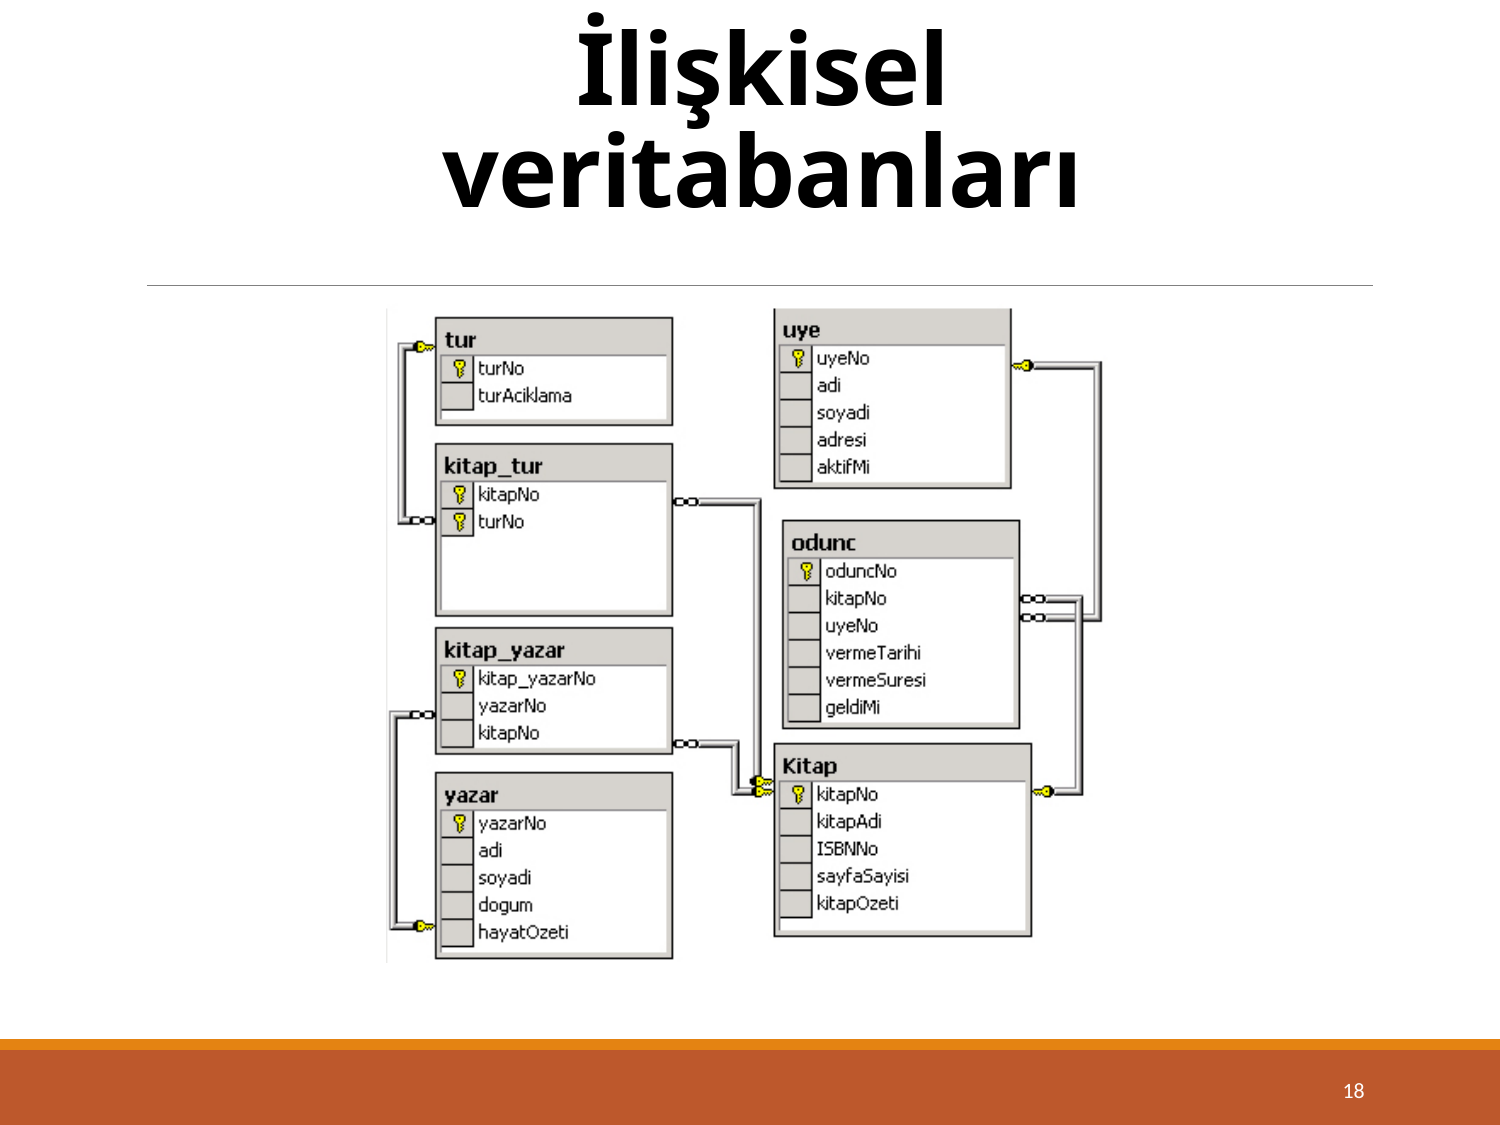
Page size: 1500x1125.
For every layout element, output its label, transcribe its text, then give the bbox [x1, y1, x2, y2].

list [385, 302, 1122, 964]
title İlişkisel veritabanları [242, 113, 1284, 236]
slide_number 18 [1218, 1059, 1380, 1120]
